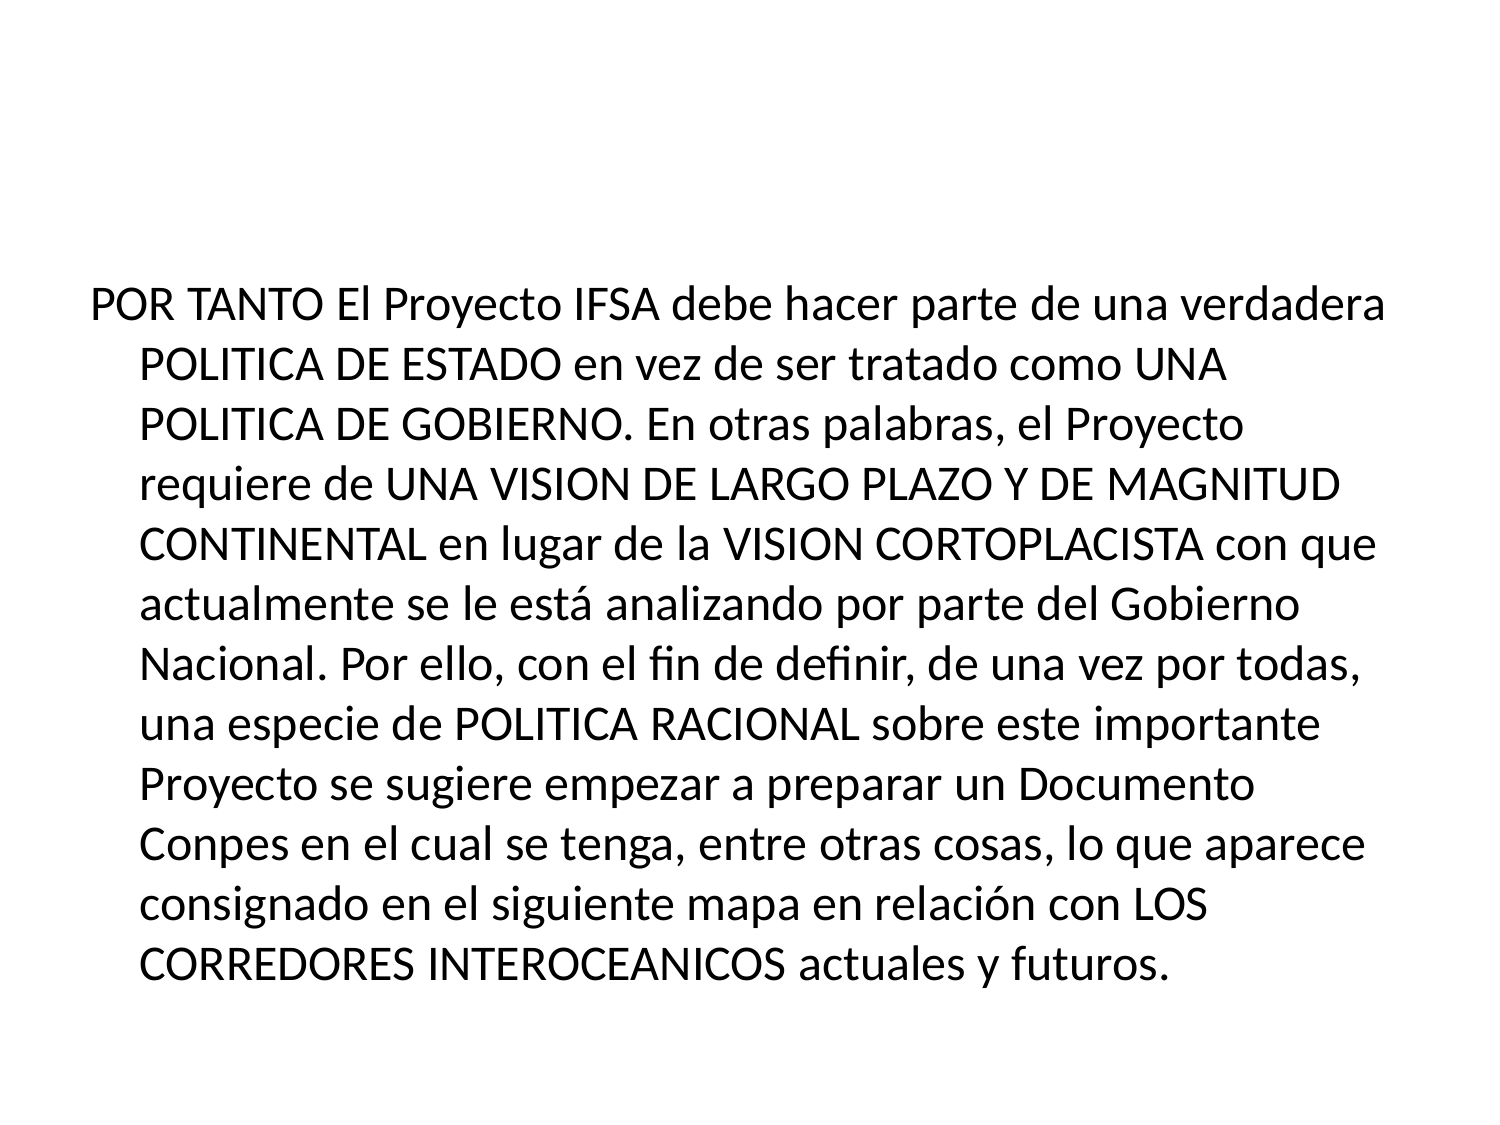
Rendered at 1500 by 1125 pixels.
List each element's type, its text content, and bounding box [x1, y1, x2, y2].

list POR TANTO El Proyecto IFSA debe hacer parte de una verdadera POLITICA DE ESTADO en vez de ser tratado como UNA POLITICA DE GOBIERNO. En otras palabras, el Proyecto requiere de UNA VISION DE LARGO PLAZO Y DE MAGNITUD CONTINENTAL en lugar de la VISION CORTOPLACISTA con que actualmente se le está analizando por parte del Gobierno Nacional. Por ello, con el fin de definir, de una vez por todas, una especie de POLITICA RACIONAL sobre este importante Proyecto se sugiere empezar a preparar un Documento Conpes en el cual se tenga, entre otras cosas, lo que aparece consignado en el siguiente mapa en relación con LOS CORREDORES INTEROCEANICOS actuales y futuros. [75, 262, 1425, 1005]
